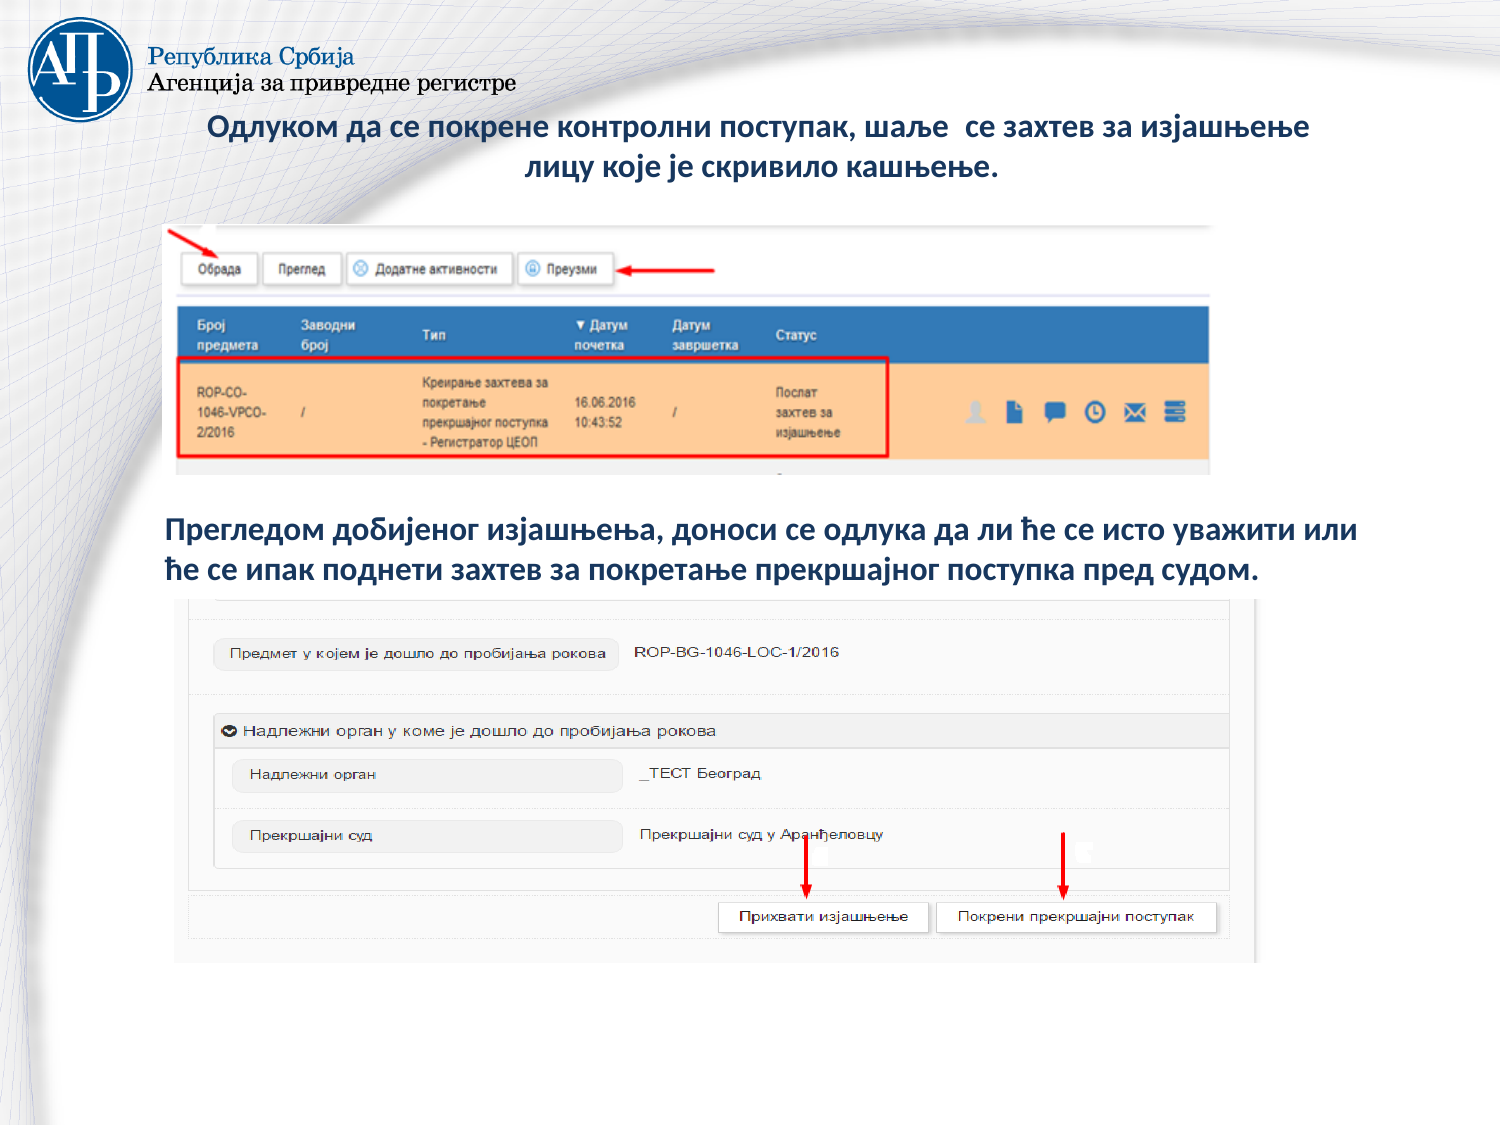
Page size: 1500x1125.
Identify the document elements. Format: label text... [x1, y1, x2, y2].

title Одлуком да се покрене контролни поступак, шаље се захтев за изјашњење лицу које је скривило кашњење. [125, 99, 1400, 188]
picture [0, 0, 1500, 1125]
text_box Прегледом добијеног изјашњења, доноси се одлука да ли ће се исто уважити или ће се ипак поднети захтев за покретање прекршајног поступка пред судом. [150, 499, 1375, 595]
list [162, 224, 1226, 476]
